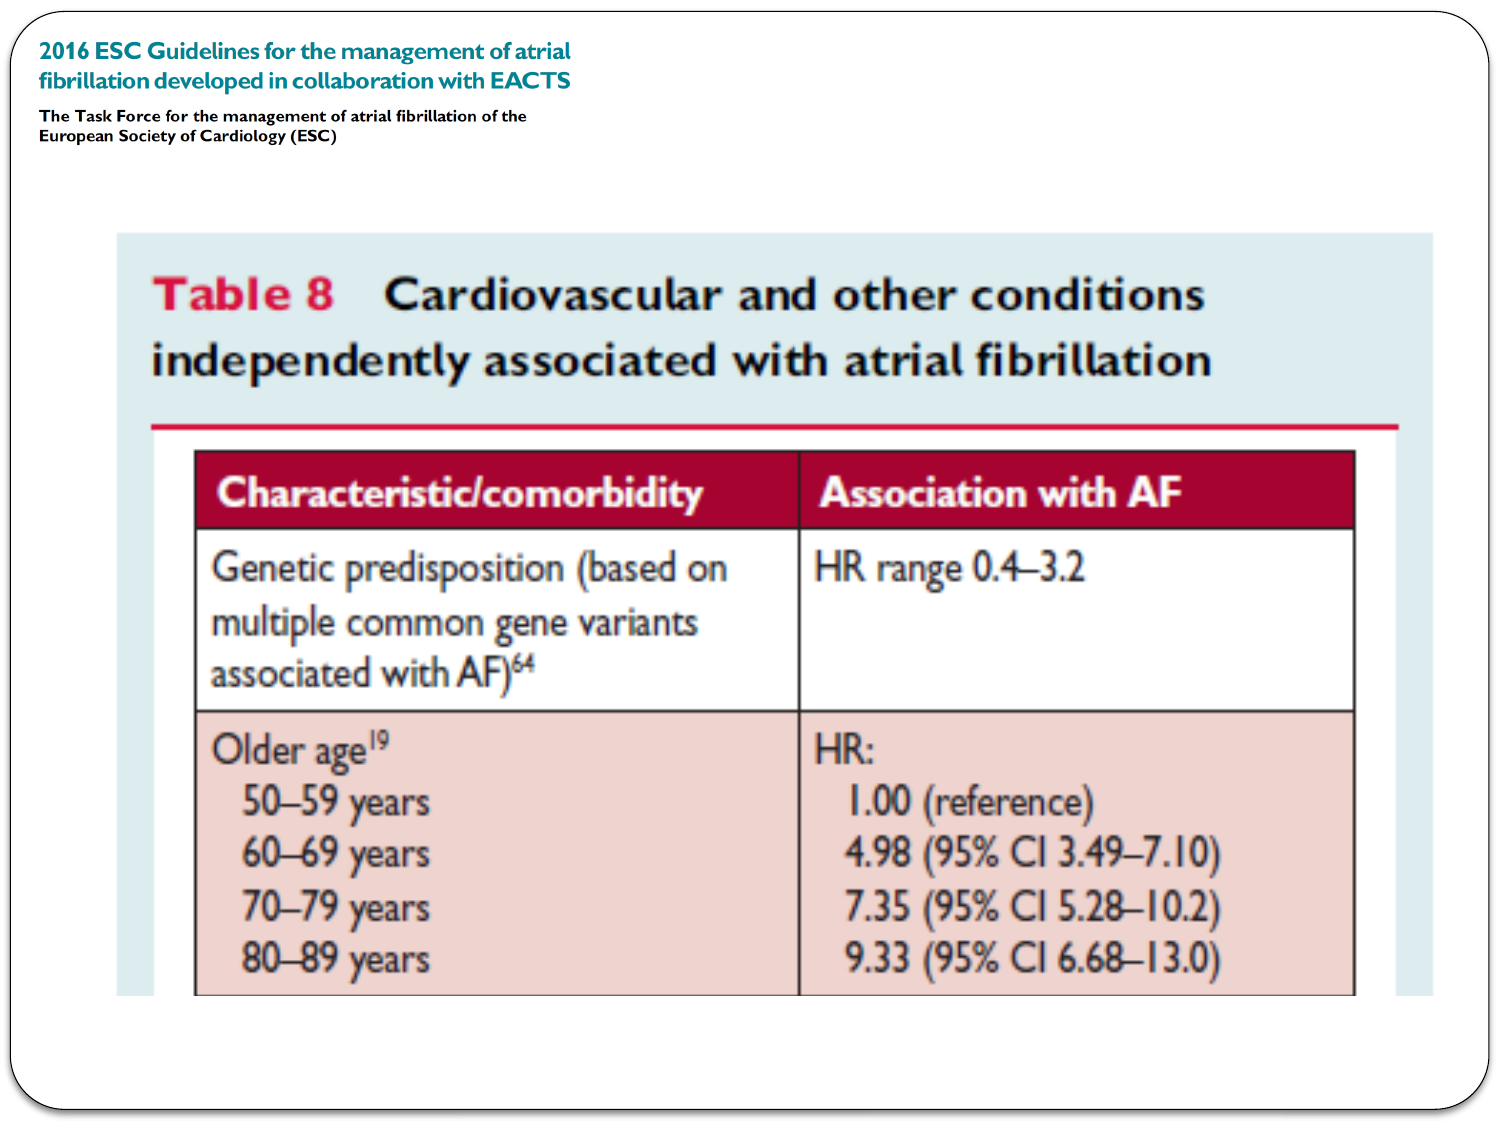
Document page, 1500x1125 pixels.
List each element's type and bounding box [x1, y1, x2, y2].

picture [111, 231, 1452, 997]
picture [29, 30, 586, 153]
